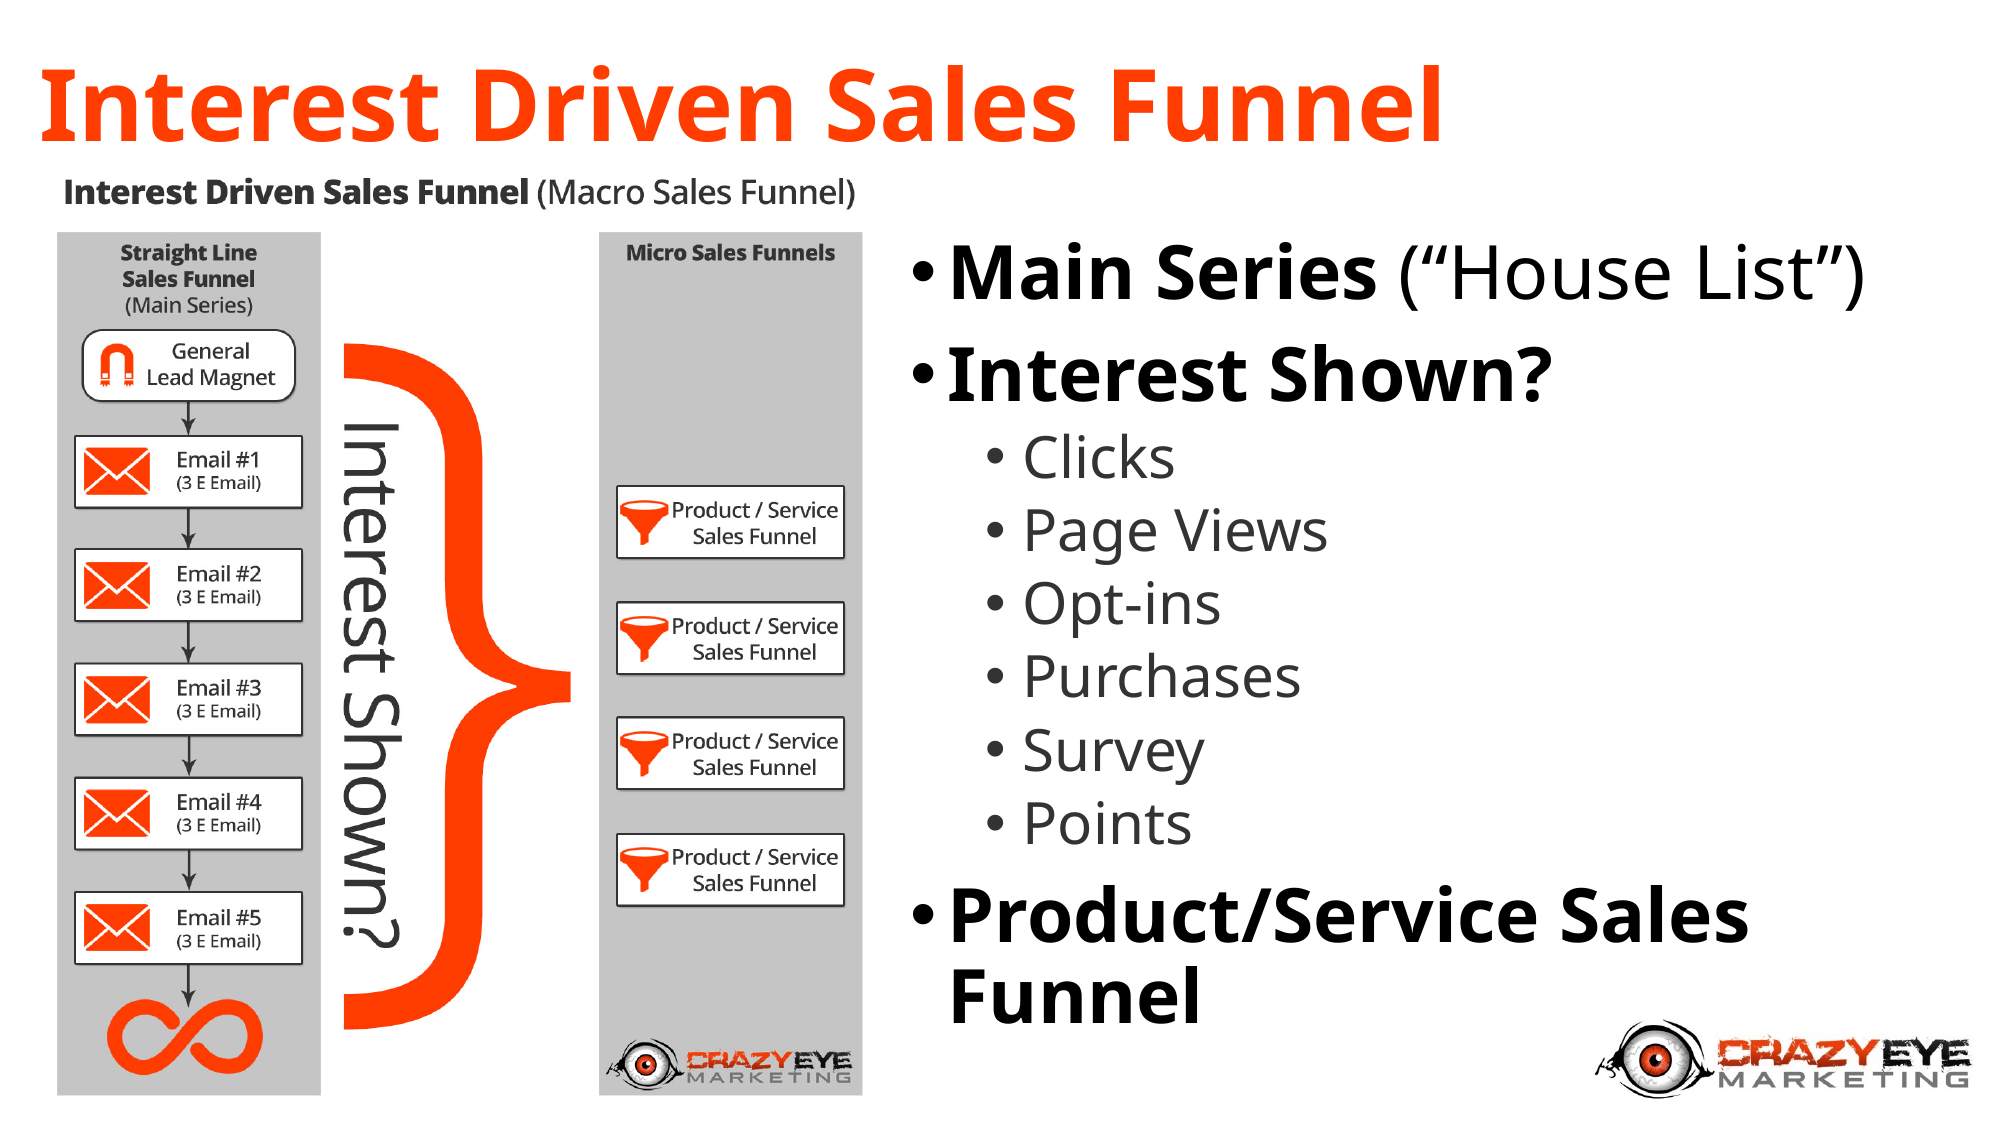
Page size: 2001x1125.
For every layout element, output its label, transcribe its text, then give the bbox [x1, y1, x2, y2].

picture [46, 157, 873, 1106]
list Main Series (“House List”) Interest Shown? Clicks Page Views Opt-ins Purchases Survey Points Product/Service Sales Funnel [895, 227, 1974, 1106]
title Interest Driven Sales Funnel [24, 0, 1974, 218]
